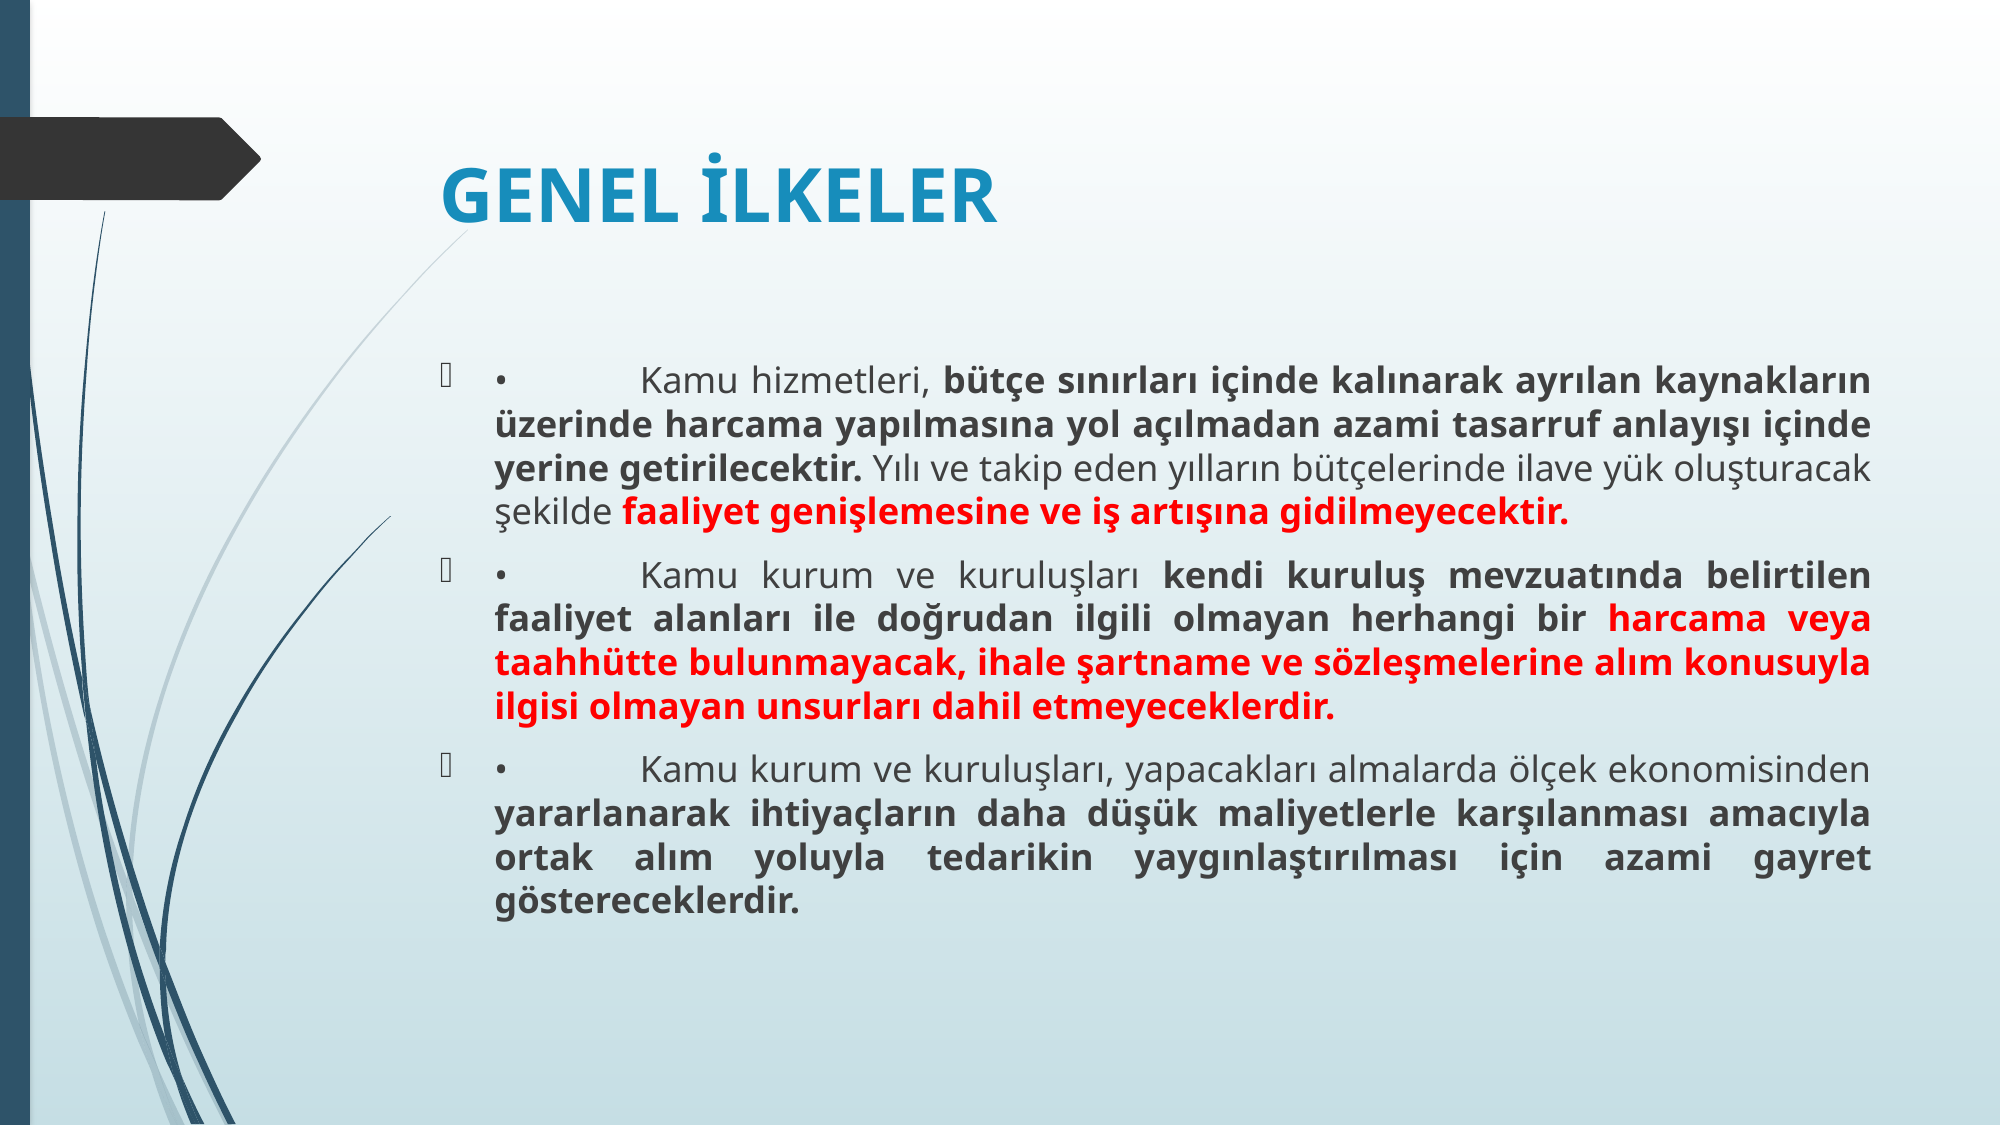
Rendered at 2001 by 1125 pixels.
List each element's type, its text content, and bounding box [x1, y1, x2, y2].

list • Kamu hizmetleri, bütçe sınırları içinde kalınarak ayrılan kaynakların üzerinde harcama yapılmasına yol açılmadan azami tasarruf anlayışı içinde yerine getirilecektir. Yılı ve takip eden yılların bütçelerinde ilave yük oluşturacak şekilde faaliyet genişlemesine ve iş artışına gidilmeyecektir. • Kamu kurum ve kuruluşları kendi kuruluş mevzuatında belirtilen faaliyet alanları ile doğrudan ilgili olmayan herhangi bir harcama veya taahhütte bulunmayacak, ihale şartname ve sözleşmelerine alım konusuyla ilgisi olmayan unsurları dahil etmeyeceklerdir. • Kamu kurum ve kuruluşları, yapacakları almalarda ölçek ekonomisinden yararlanarak ihtiyaçların daha düşük maliyetlerle karşılanması amacıyla ortak alım yoluyla tedarikin yaygınlaştırılması için azami gayret göstereceklerdir. [424, 350, 1888, 970]
title GENEL İLKELER [424, 139, 1887, 350]
